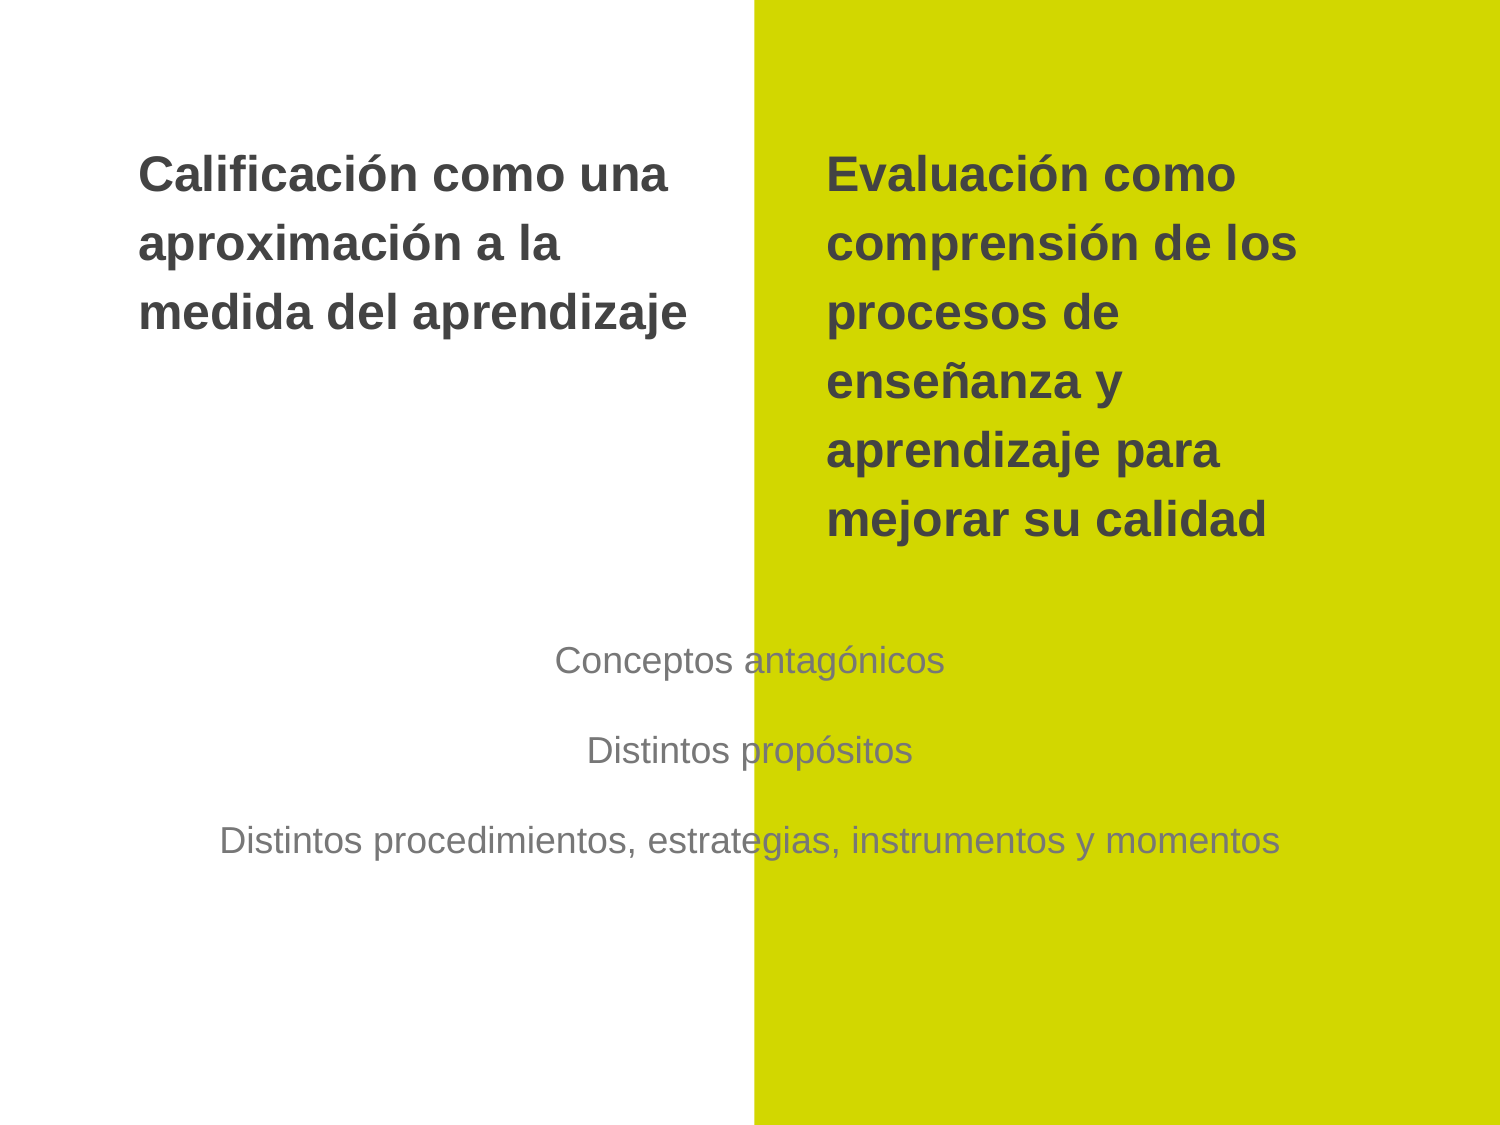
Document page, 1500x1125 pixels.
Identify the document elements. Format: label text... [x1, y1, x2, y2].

title Calificación como una aproximación a la medida del aprendizaje [123, 124, 709, 484]
text_box Evaluación como comprensión de los procesos de enseñanza y aprendizaje para mejorar su calidad [811, 124, 1398, 621]
text_box [754, 0, 1500, 1125]
subtitle Conceptos antagónicos Distintos propósitos Distintos procedimientos, estrategias, instrumentos y momentos [158, 621, 1342, 1046]
